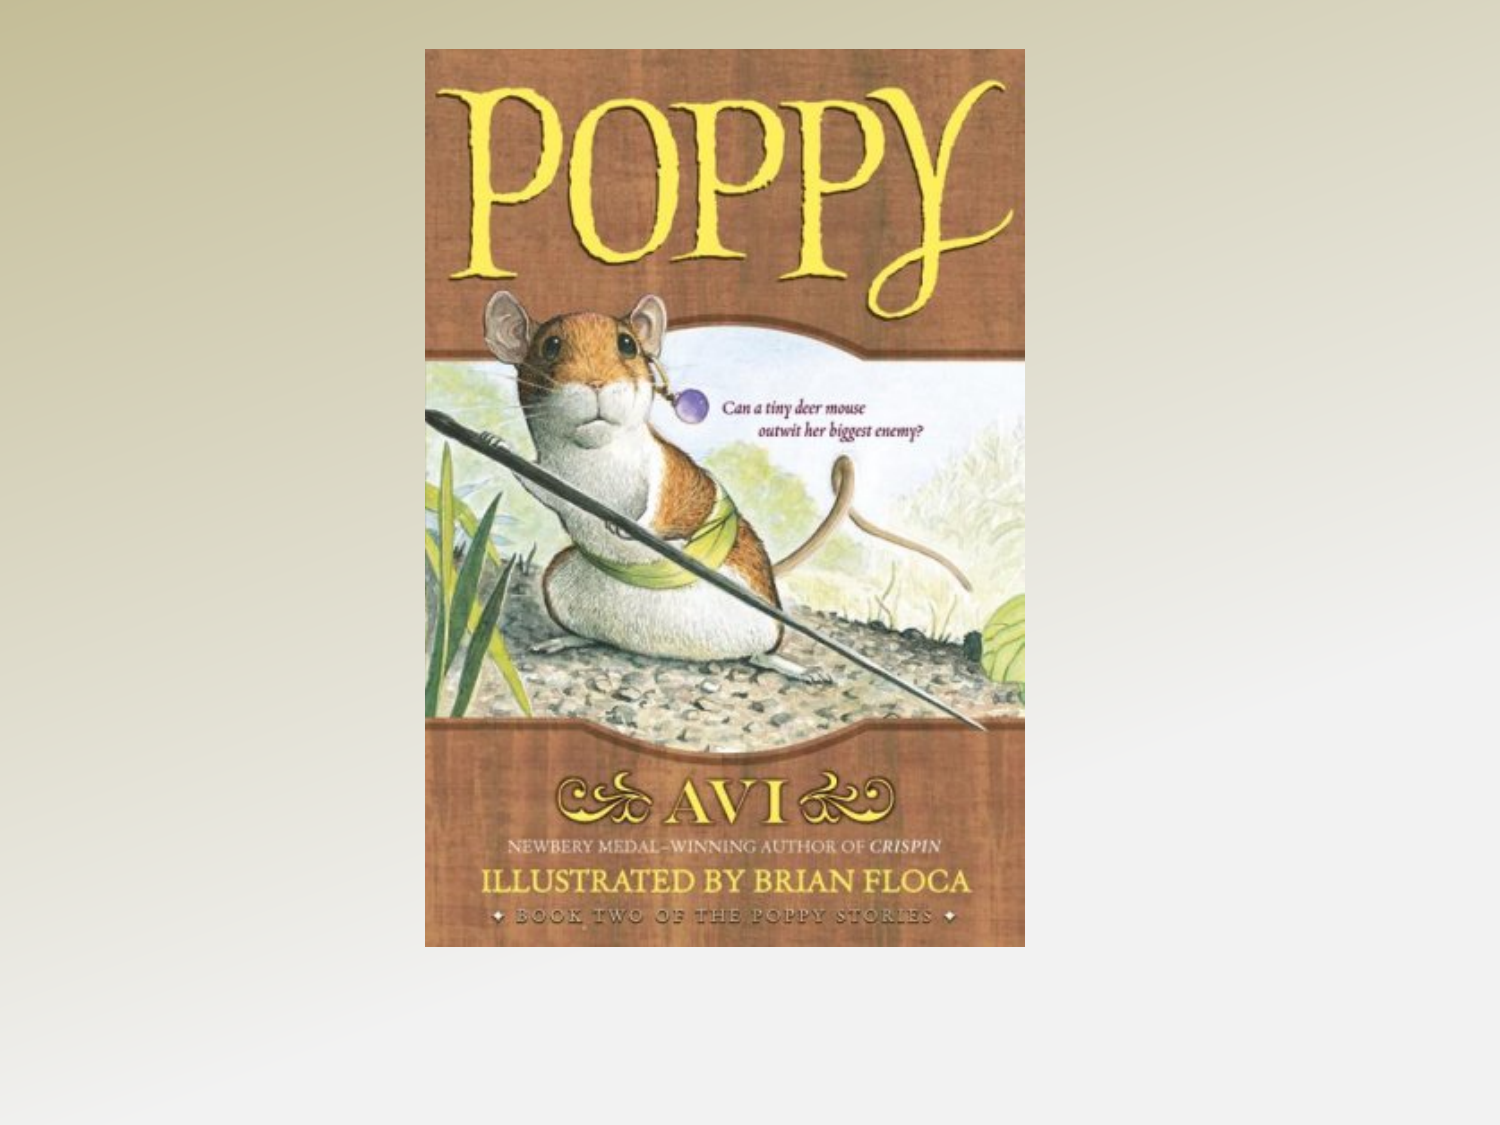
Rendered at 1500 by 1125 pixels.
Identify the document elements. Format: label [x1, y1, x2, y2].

picture [424, 49, 1026, 947]
